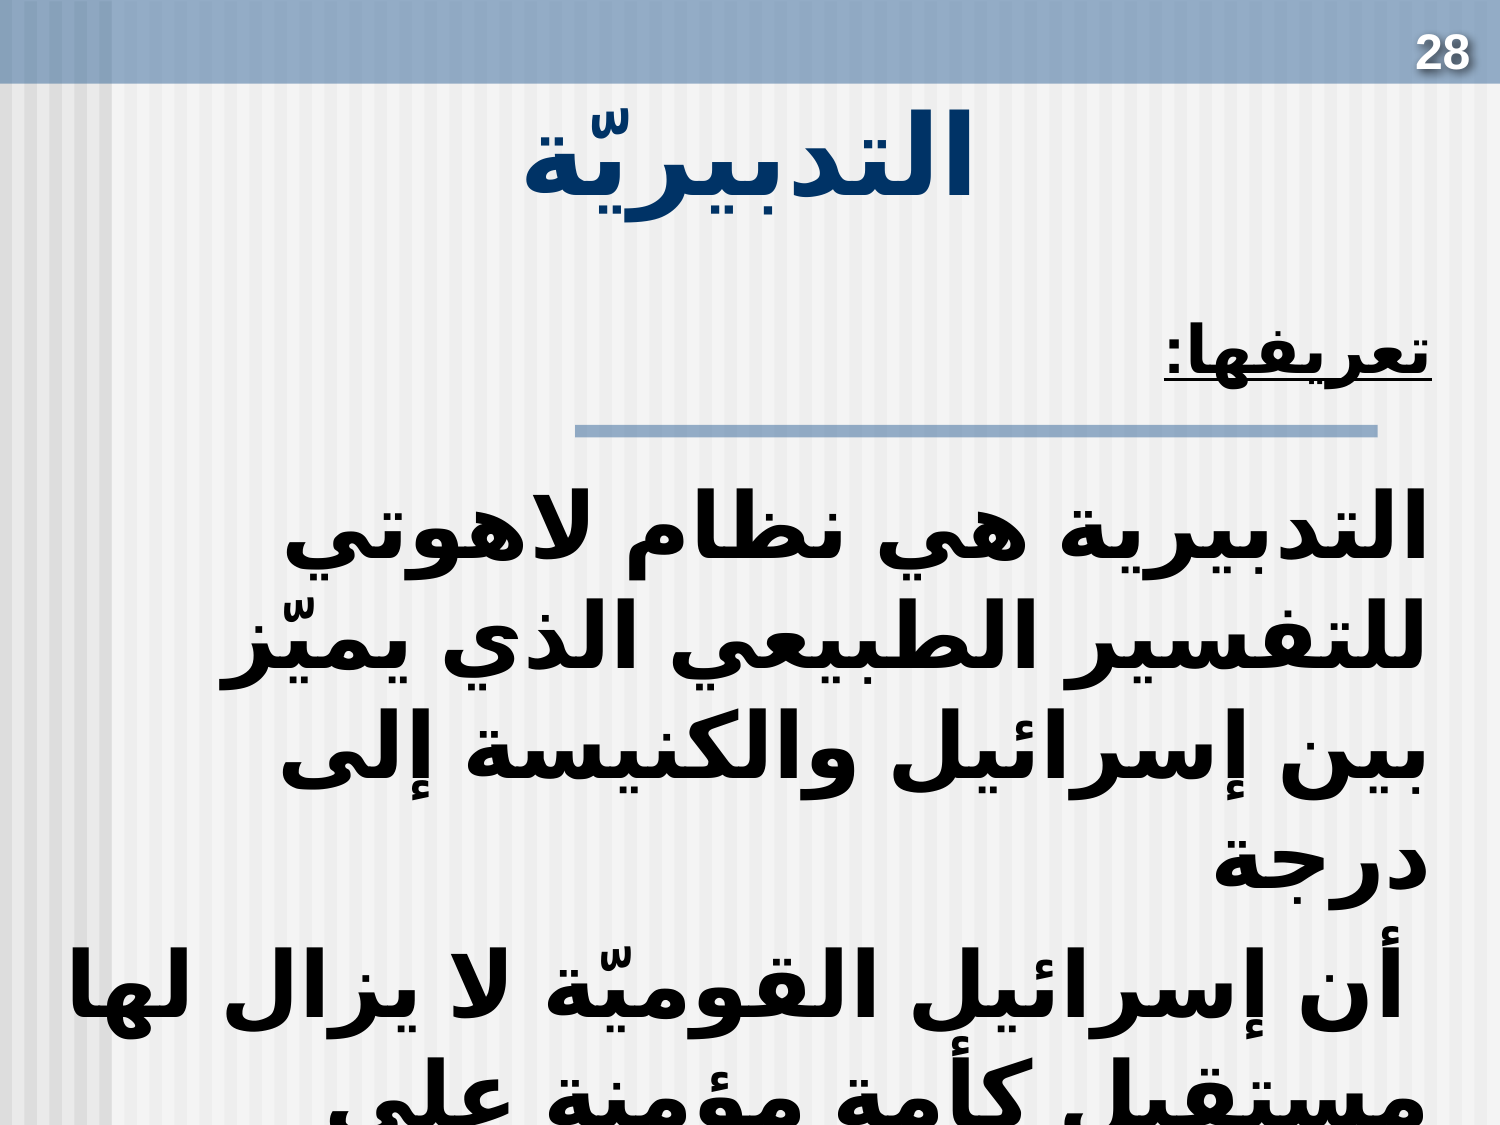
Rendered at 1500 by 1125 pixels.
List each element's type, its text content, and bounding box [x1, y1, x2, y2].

title التدبيريّة [205, 24, 1294, 225]
text_box 28 [1400, 12, 1486, 88]
text_box تعريفها: التدبيرية هي نظام لاهوتي للتفسير الطبيعي الذي يميّز بين إسرائيل والكنيسة إلى درجة أن إسرائيل القوميّة لا يزال لها مستقبل كأمة مؤمنة على الأرض بعد عودة المسيح. [49, 299, 1447, 1025]
